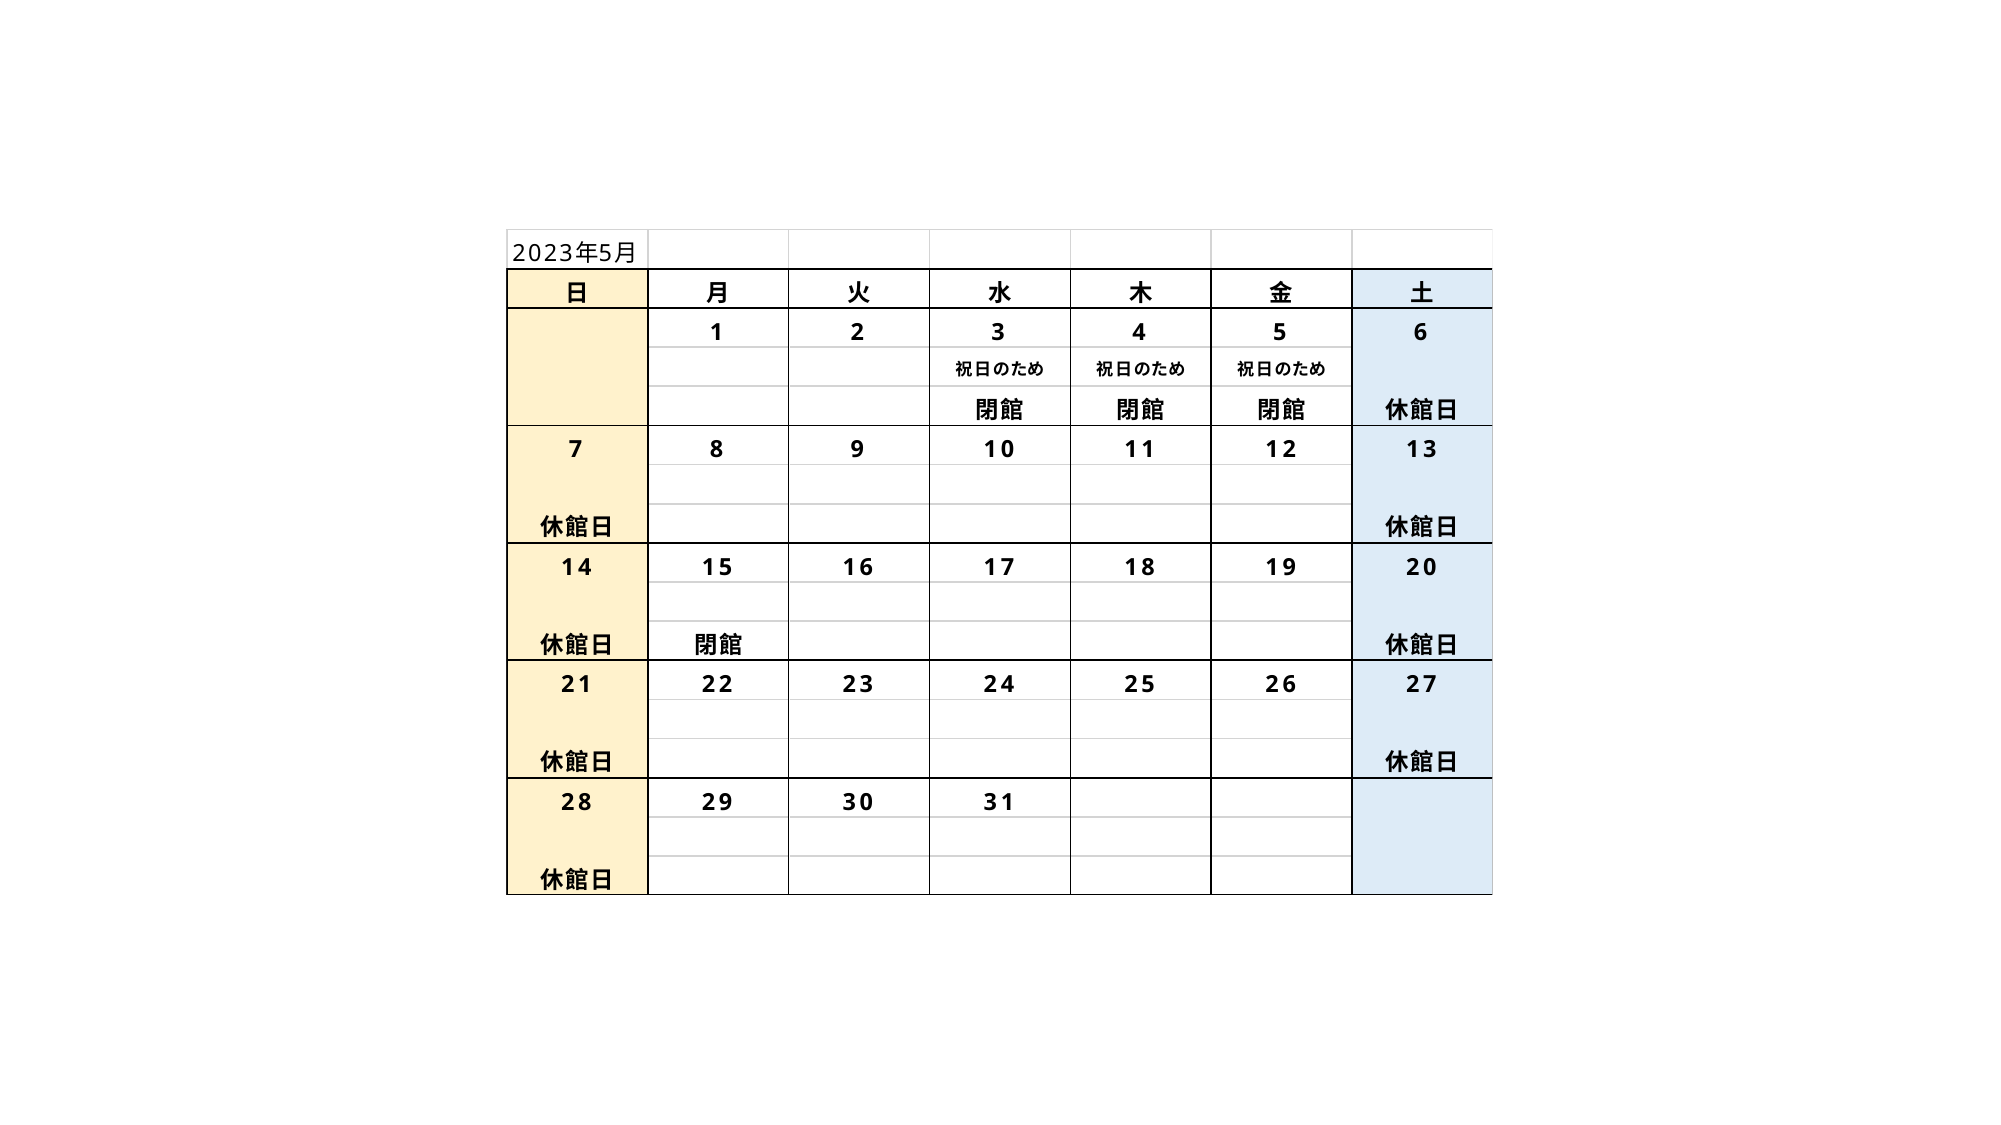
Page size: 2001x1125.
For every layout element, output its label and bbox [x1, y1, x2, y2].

picture [506, 228, 1494, 897]
